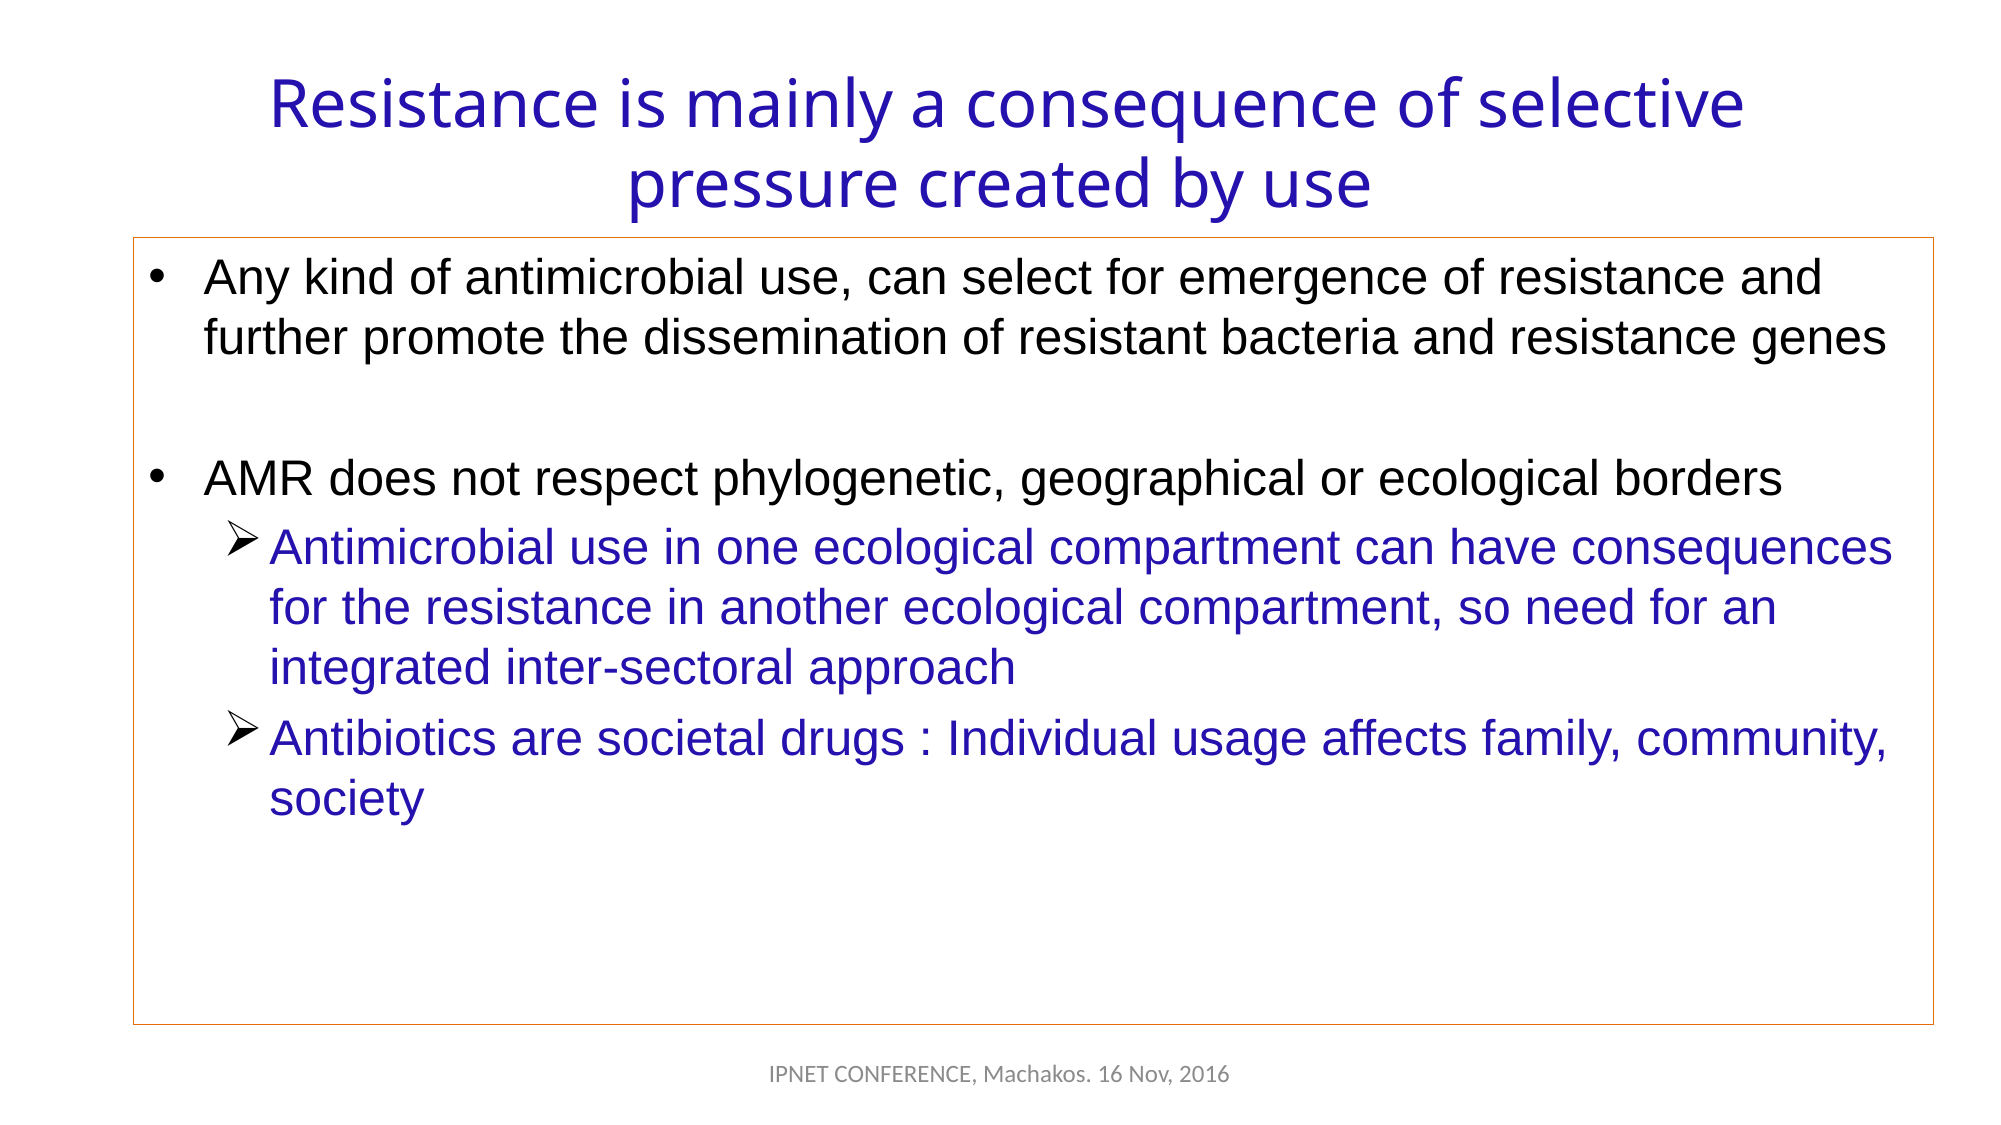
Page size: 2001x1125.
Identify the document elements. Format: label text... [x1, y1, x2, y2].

list Any kind of antimicrobial use, can select for emergence of resistance and further promote the dissemination of resistant bacteria and resistance genes AMR does not respect phylogenetic, geographical or ecological borders Antimicrobial use in one ecological compartment can have consequences for the resistance in another ecological compartment, so need for an integrated inter-sectoral approach Antibiotics are societal drugs : Individual usage affects family, community, society [133, 237, 1934, 1025]
title Resistance is mainly a consequence of selective pressure created by use [99, 87, 1900, 275]
footer IPNET CONFERENCE, Machakos. 16 Nov, 2016 [683, 1042, 1317, 1103]
